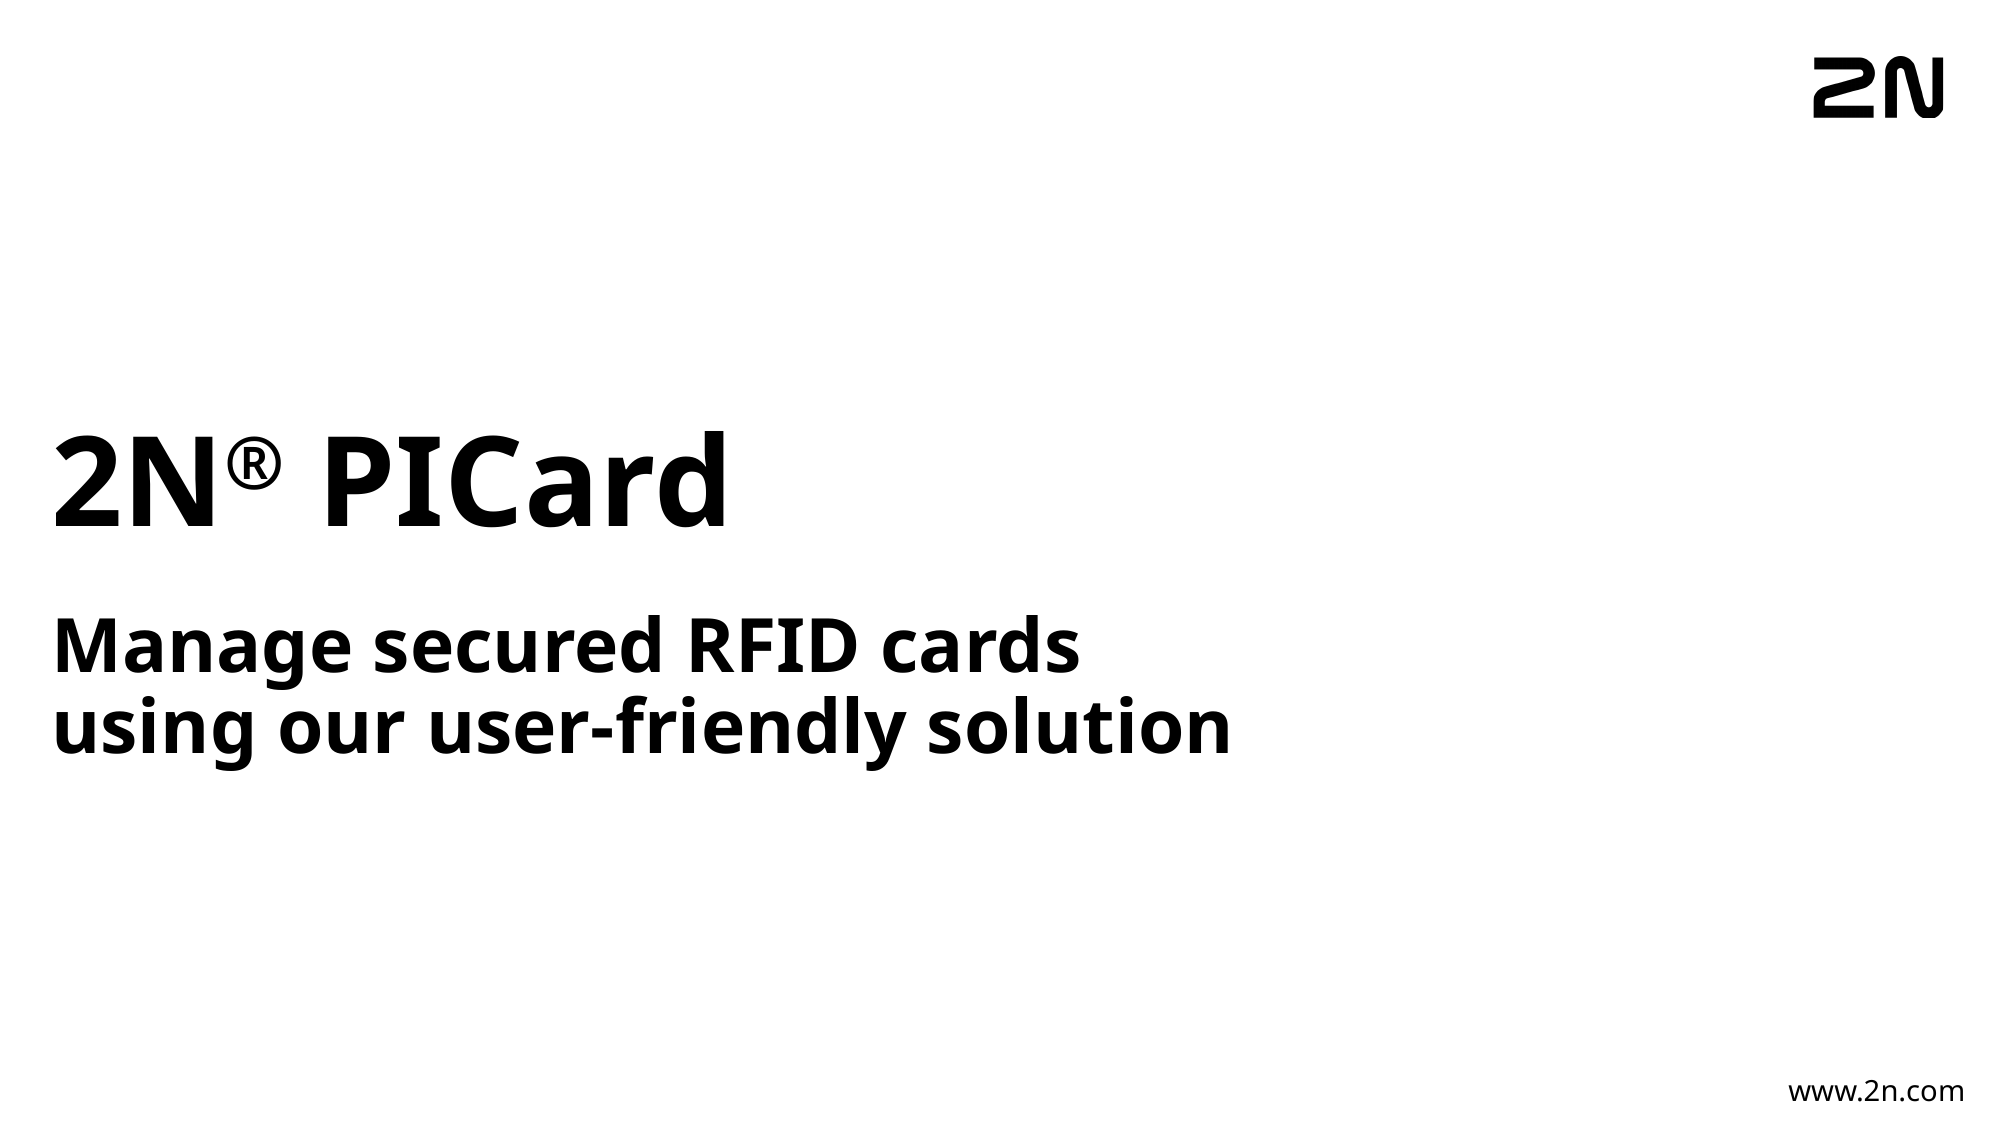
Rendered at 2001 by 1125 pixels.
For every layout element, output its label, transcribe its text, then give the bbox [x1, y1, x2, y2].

title 2N® PICard Manage secured RFID cards using our user-friendly solution [36, 411, 1316, 714]
